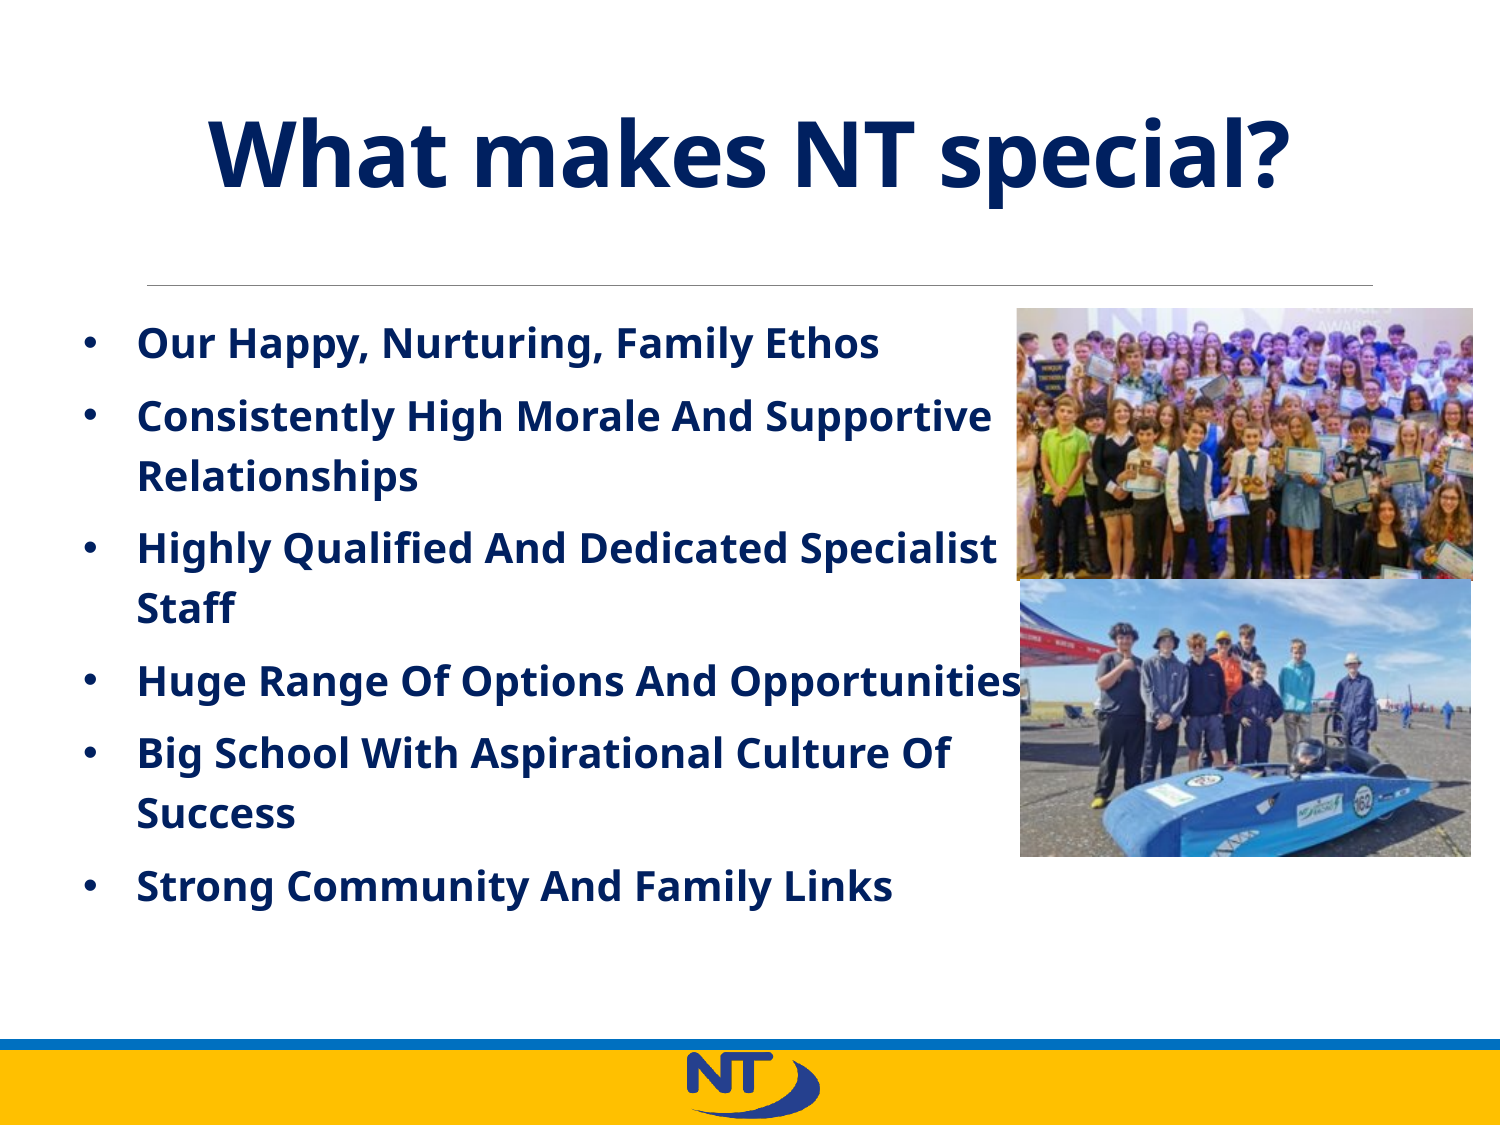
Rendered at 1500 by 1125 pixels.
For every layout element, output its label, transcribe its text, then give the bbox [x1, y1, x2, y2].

title What makes NT special? [0, 76, 1500, 214]
list Our Happy, Nurturing, Family Ethos Consistently High Morale And Supportive Relationships Highly Qualified And Dedicated Specialist Staff Huge Range Of Options And Opportunities Big School With Aspirational Culture Of Success Strong Community And Family Links [28, 299, 1031, 1125]
picture [687, 1051, 821, 1120]
picture [1016, 308, 1474, 858]
